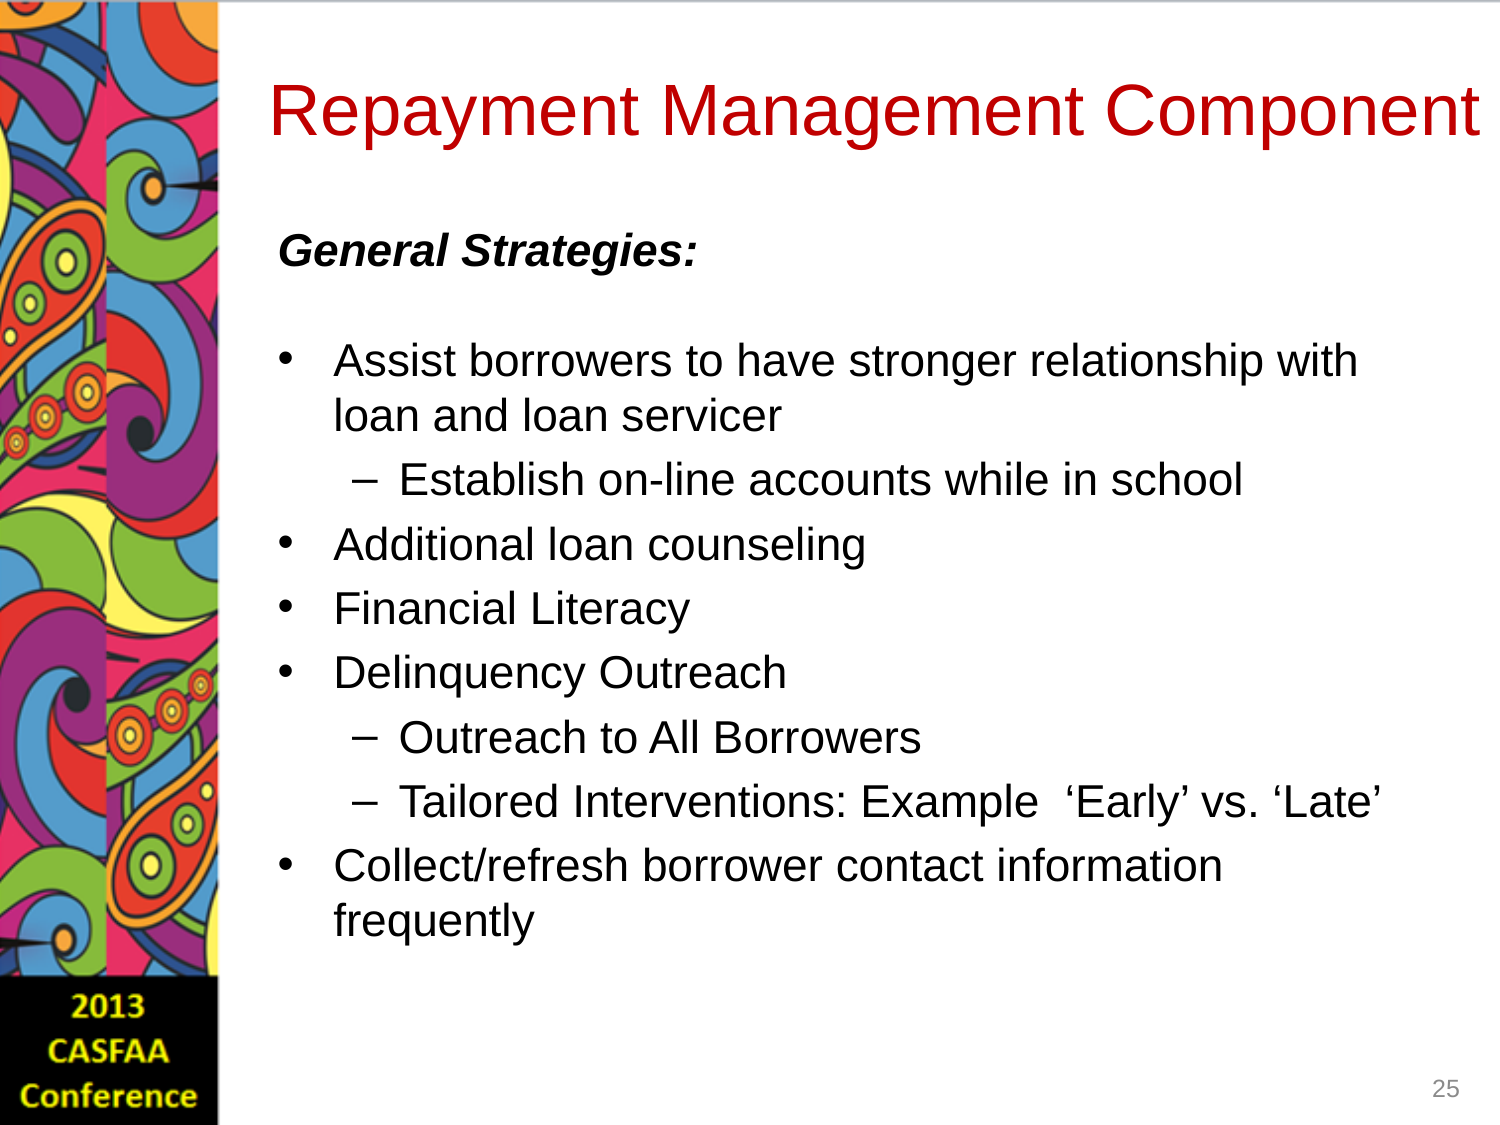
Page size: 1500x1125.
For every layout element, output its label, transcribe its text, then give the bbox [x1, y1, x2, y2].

title Repayment Management Component [249, 50, 1500, 163]
slide_number 25 [1162, 1050, 1475, 1125]
picture [0, 0, 1500, 1125]
list General Strategies: Assist borrowers to have stronger relationship with loan and loan servicer Establish on-line accounts while in school Additional loan counseling Financial Literacy Delinquency Outreach Outreach to All Borrowers Tailored Interventions: Example ‘Early’ vs. ‘Late’ Collect/refresh borrower contact information frequently [262, 212, 1413, 963]
